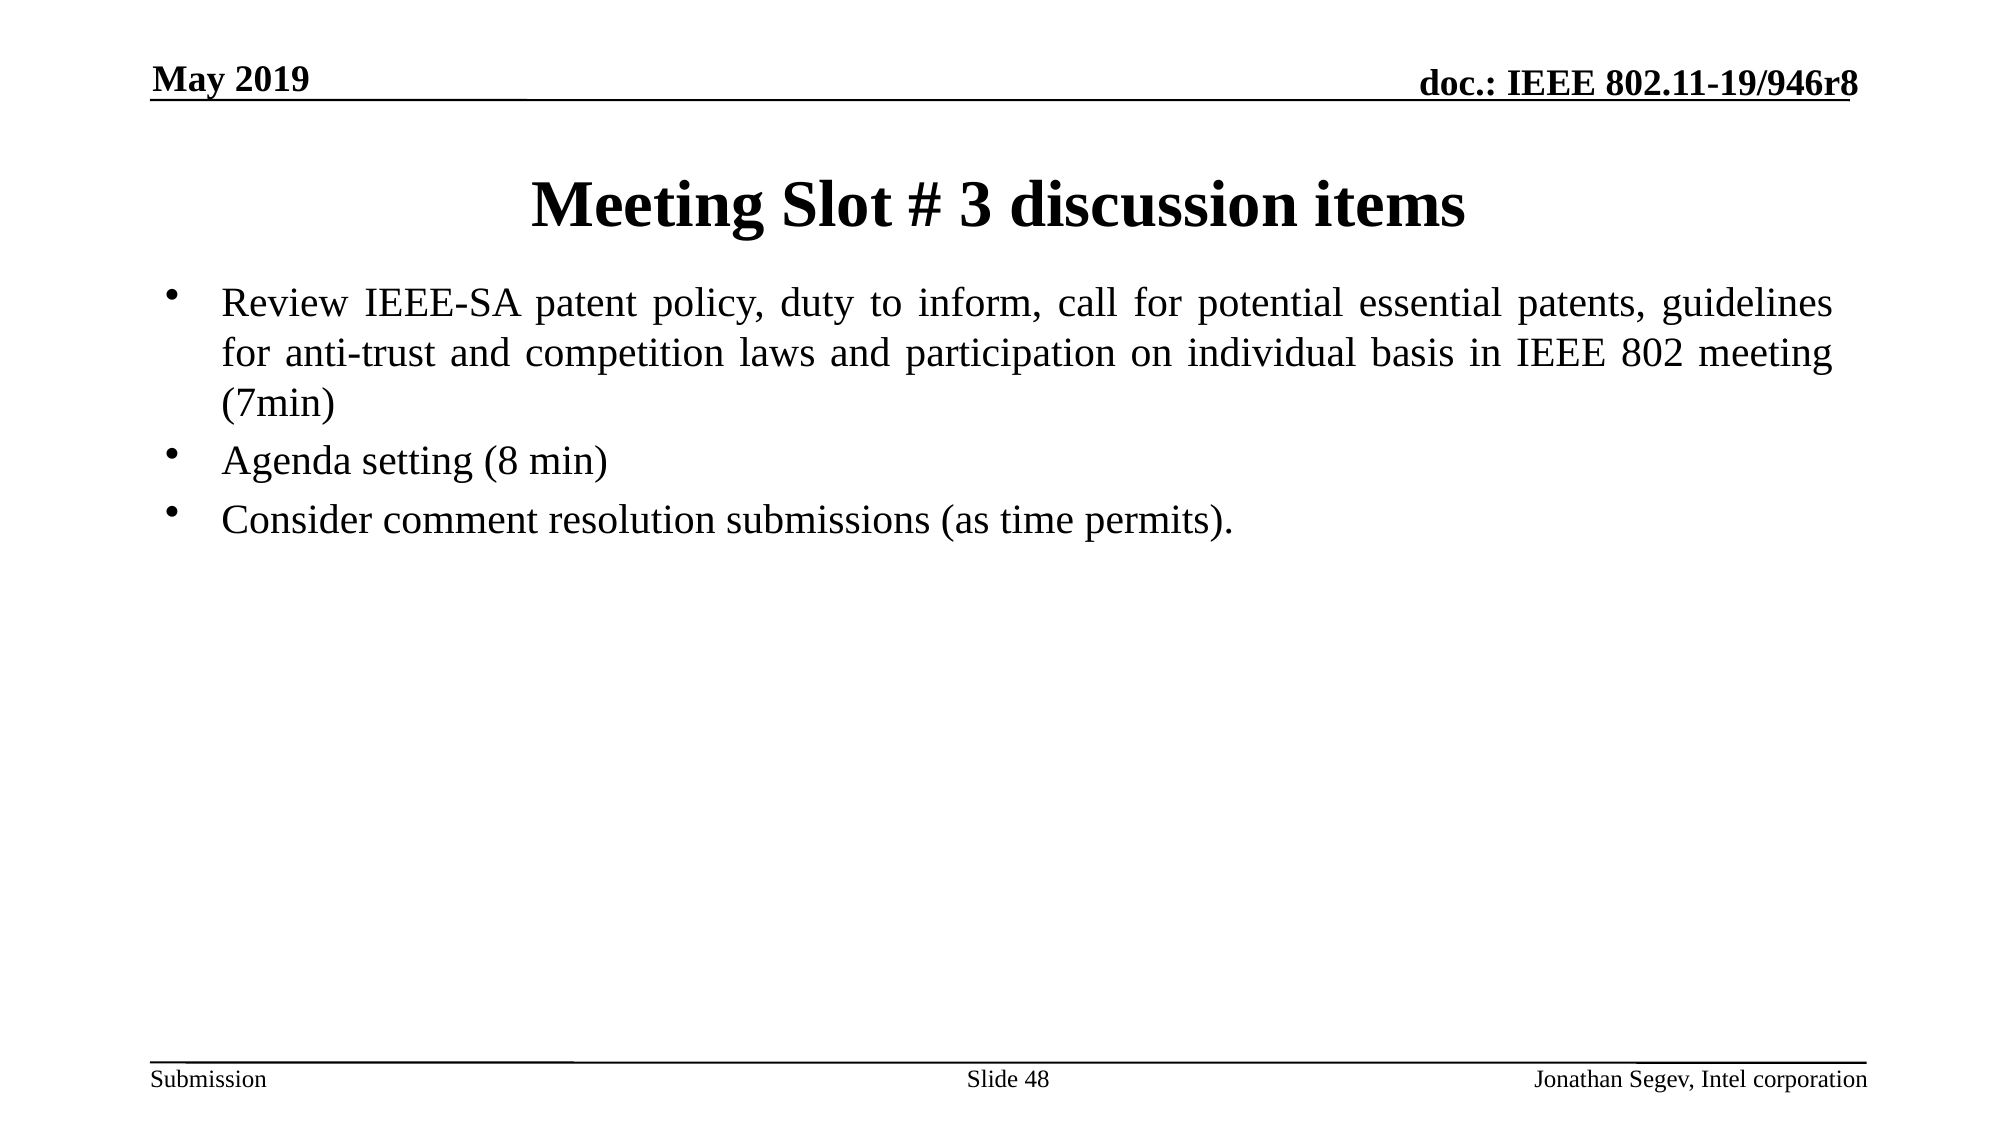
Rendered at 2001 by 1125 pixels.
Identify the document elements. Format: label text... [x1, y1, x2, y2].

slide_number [152, 54, 563, 100]
title Meeting Slot # 3 discussion items [149, 112, 1850, 266]
slide_number Slide 48 [950, 1061, 1067, 1123]
footer Jonathan Segev, Intel corporation [1171, 1061, 1869, 1093]
list Review IEEE-SA patent policy, duty to inform, call for potential essential patents, guidelines for anti-trust and competition laws and participation on individual basis in IEEE 802 meeting (7min) Agenda setting (8 min) Consider comment resolution submissions (as time permits). [149, 266, 1850, 1000]
